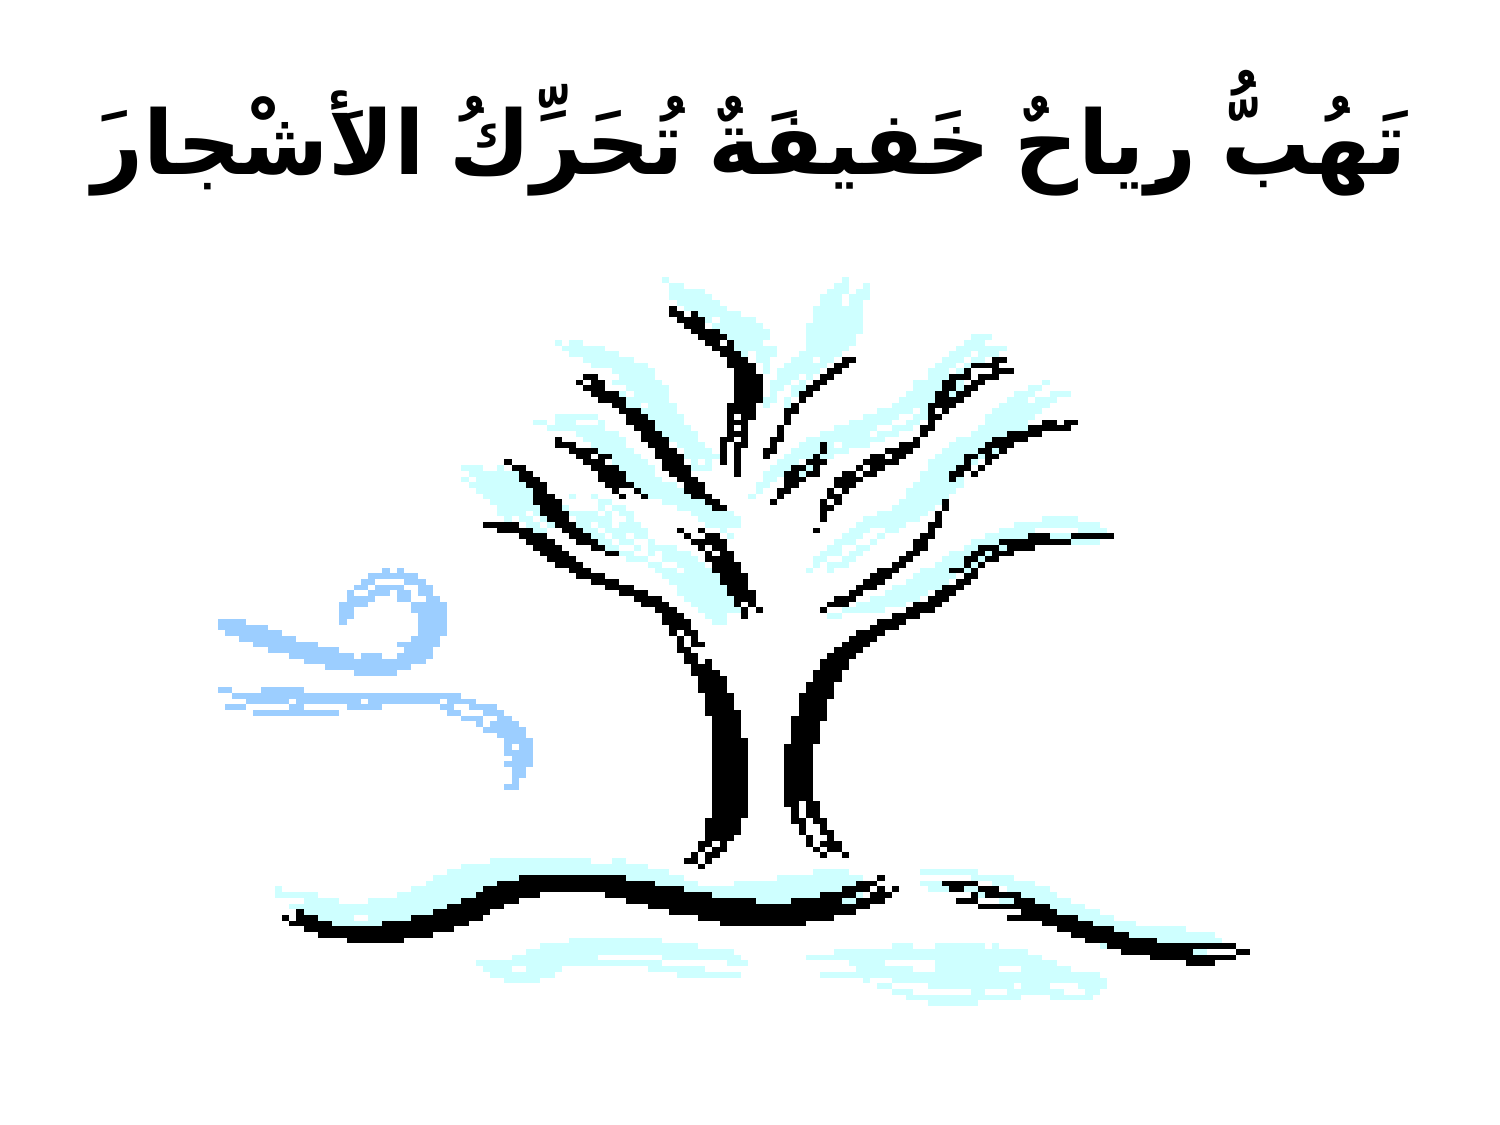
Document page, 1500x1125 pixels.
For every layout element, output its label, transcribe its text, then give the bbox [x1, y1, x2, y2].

title تَهُبُّ رِياحٌ خَفيفَةٌ تُحَرِّكُ الأَشْجارَ [75, 45, 1425, 233]
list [218, 255, 1294, 1036]
